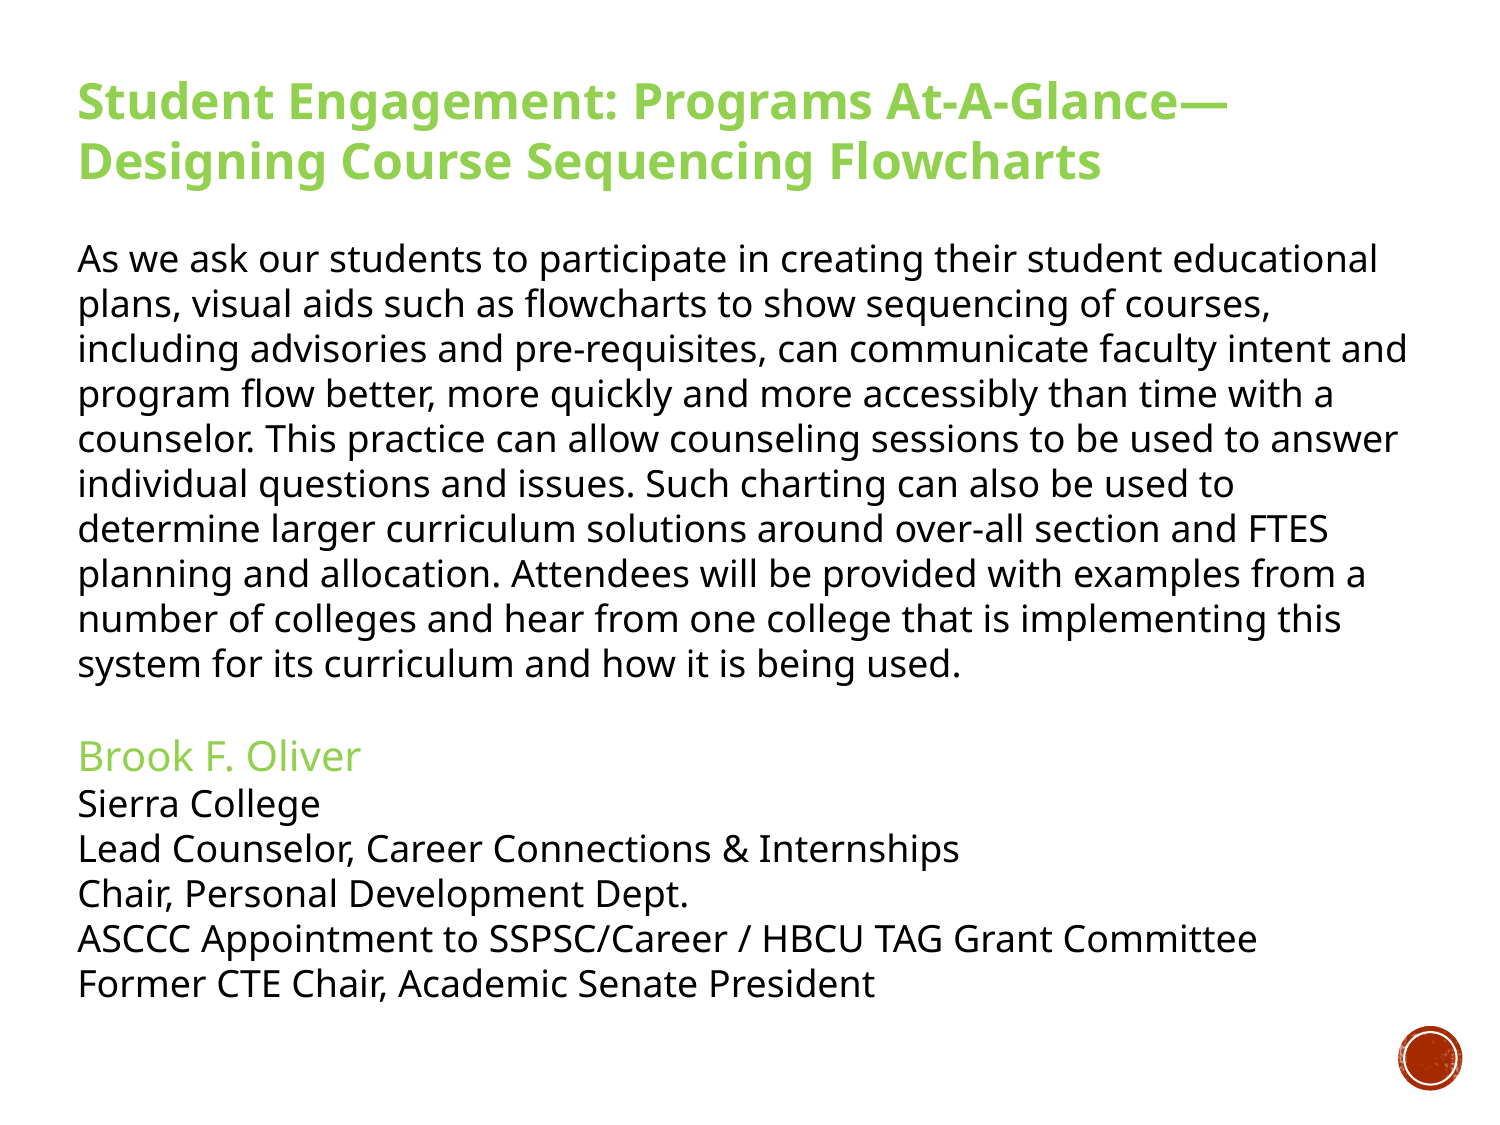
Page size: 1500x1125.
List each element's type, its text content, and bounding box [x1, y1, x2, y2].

text_box Student Engagement: Programs At-A-Glance—Designing Course Sequencing Flowcharts As we ask our students to participate in creating their student educational plans, visual aids such as flowcharts to show sequencing of courses, including advisories and pre-requisites, can communicate faculty intent and program flow better, more quickly and more accessibly than time with a counselor. This practice can allow counseling sessions to be used to answer individual questions and issues. Such charting can also be used to determine larger curriculum solutions around over-all section and FTES planning and allocation. Attendees will be provided with examples from a number of colleges and hear from one college that is implementing this system for its curriculum and how it is being used. Brook F. Oliver Sierra College Lead Counselor, Career Connections & Internships Chair, Personal Development Dept. ASCCC Appointment to SSPSC/Career / HBCU TAG Grant Committee Former CTE Chair, Academic Senate President [62, 62, 1438, 1013]
